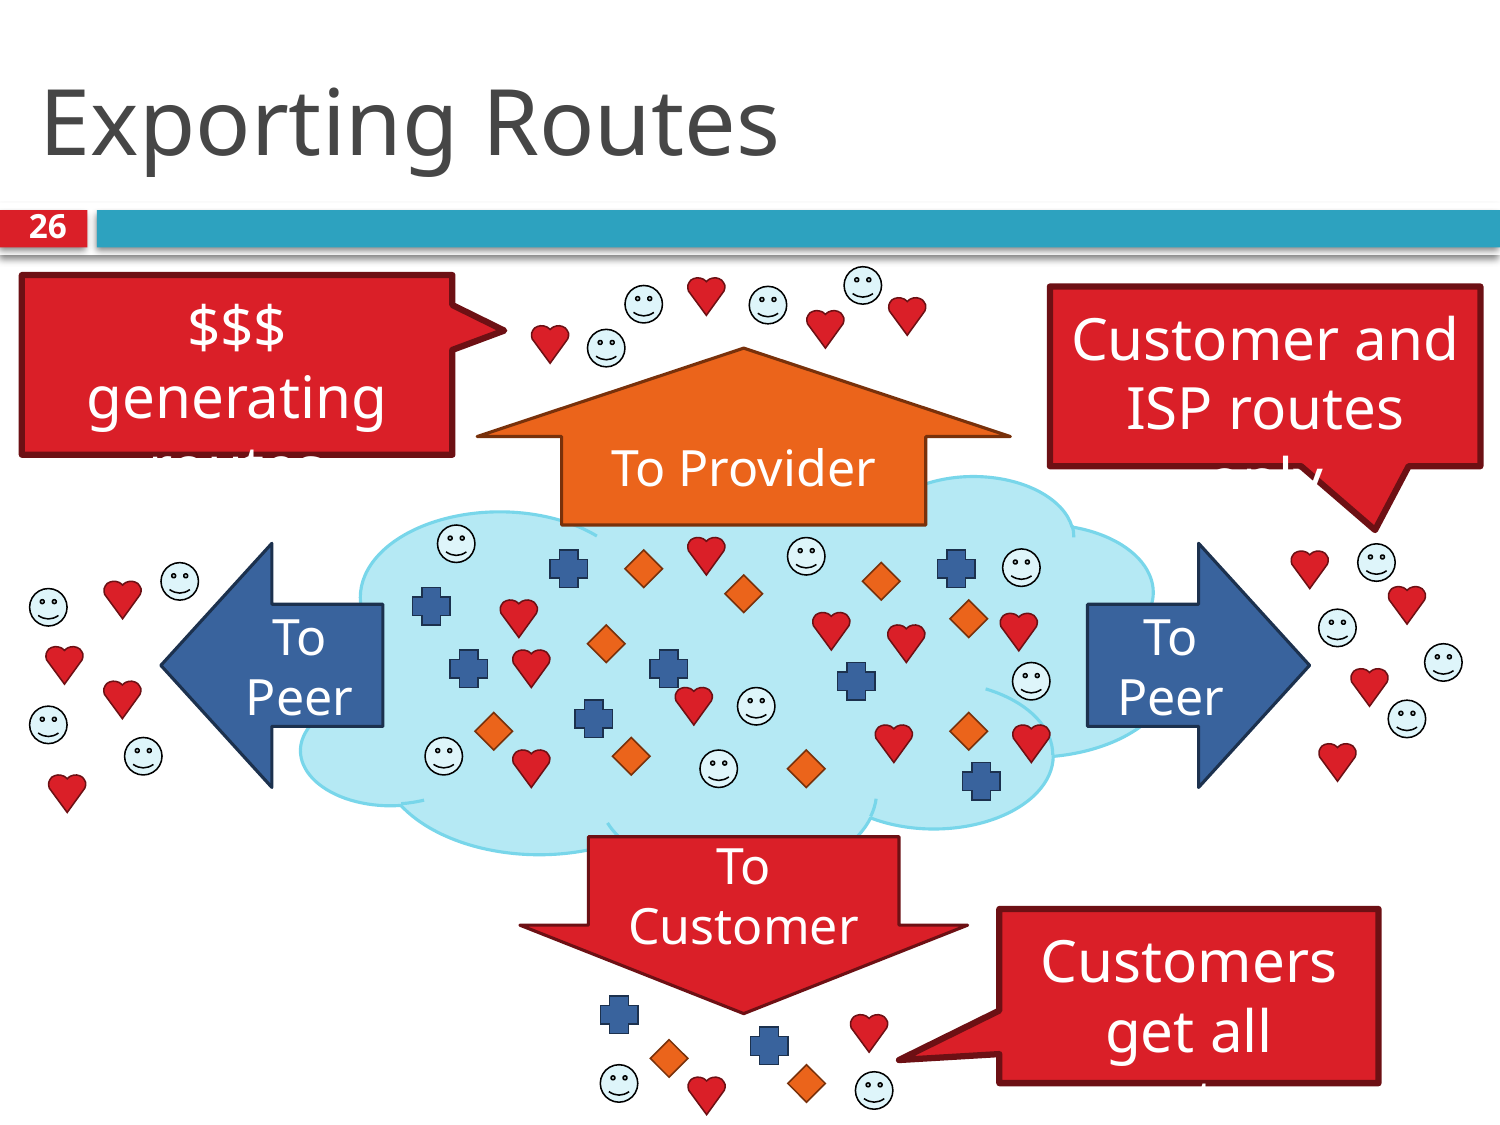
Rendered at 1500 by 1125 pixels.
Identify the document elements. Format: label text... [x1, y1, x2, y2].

text_box [450, 650, 488, 688]
text_box [45, 646, 83, 685]
text_box [437, 525, 475, 563]
slide_number 26 [0, 206, 97, 250]
text_box [1291, 551, 1329, 589]
text_box [624, 285, 663, 323]
text_box [531, 325, 569, 364]
text_box [512, 750, 550, 788]
text_box [48, 774, 86, 813]
text_box [862, 562, 901, 601]
text_box [650, 650, 688, 688]
text_box [688, 1077, 726, 1115]
text_box [787, 1064, 826, 1103]
text_box [600, 1064, 638, 1103]
text_box [1318, 609, 1357, 647]
text_box [624, 549, 663, 588]
text_box [937, 549, 976, 588]
text_box [749, 286, 787, 324]
text_box [600, 996, 638, 1034]
text_box [1012, 662, 1051, 700]
text_box [29, 588, 68, 627]
text_box [425, 737, 463, 775]
text_box [888, 297, 926, 336]
text_box To Customer [518, 835, 970, 1016]
text_box [575, 699, 613, 738]
text_box [512, 650, 550, 688]
text_box [1357, 543, 1396, 582]
text_box [500, 600, 538, 638]
text_box [962, 762, 1000, 801]
text_box [750, 1027, 788, 1065]
text_box [124, 737, 163, 775]
text_box [812, 612, 850, 651]
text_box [999, 908, 1379, 1084]
text_box [725, 575, 763, 613]
text_box [587, 624, 625, 663]
text_box [850, 1014, 888, 1053]
title Exporting Routes [24, 37, 1475, 200]
text_box [104, 581, 142, 619]
text_box [855, 1071, 893, 1110]
text_box To Provider [475, 346, 1012, 527]
text_box [687, 277, 725, 316]
text_box [412, 587, 451, 625]
text_box [950, 600, 988, 638]
text_box [298, 474, 1155, 857]
text_box [103, 681, 141, 719]
text_box [844, 266, 882, 305]
text_box [887, 624, 925, 663]
text_box [675, 687, 713, 726]
text_box [1424, 643, 1463, 682]
text_box [549, 549, 588, 588]
text_box [1351, 668, 1388, 707]
text_box [950, 712, 988, 751]
text_box [160, 562, 199, 601]
text_box [787, 537, 826, 576]
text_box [1049, 286, 1481, 467]
text_box [875, 725, 913, 763]
text_box To Peer [1085, 541, 1311, 789]
text_box [612, 737, 651, 775]
text_box [29, 706, 68, 744]
text_box [1388, 586, 1426, 625]
text_box [1012, 725, 1050, 763]
text_box [1000, 613, 1038, 651]
text_box [1319, 743, 1356, 782]
text_box [650, 1039, 688, 1078]
text_box [687, 537, 725, 576]
text_box [837, 662, 876, 700]
text_box [587, 329, 625, 367]
text_box [787, 750, 826, 788]
text_box [806, 310, 844, 349]
text_box [1002, 548, 1041, 587]
text_box [699, 750, 738, 788]
text_box [474, 712, 513, 751]
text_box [21, 274, 453, 455]
text_box [1388, 700, 1426, 738]
text_box [737, 687, 775, 726]
text_box To Peer [159, 541, 385, 789]
